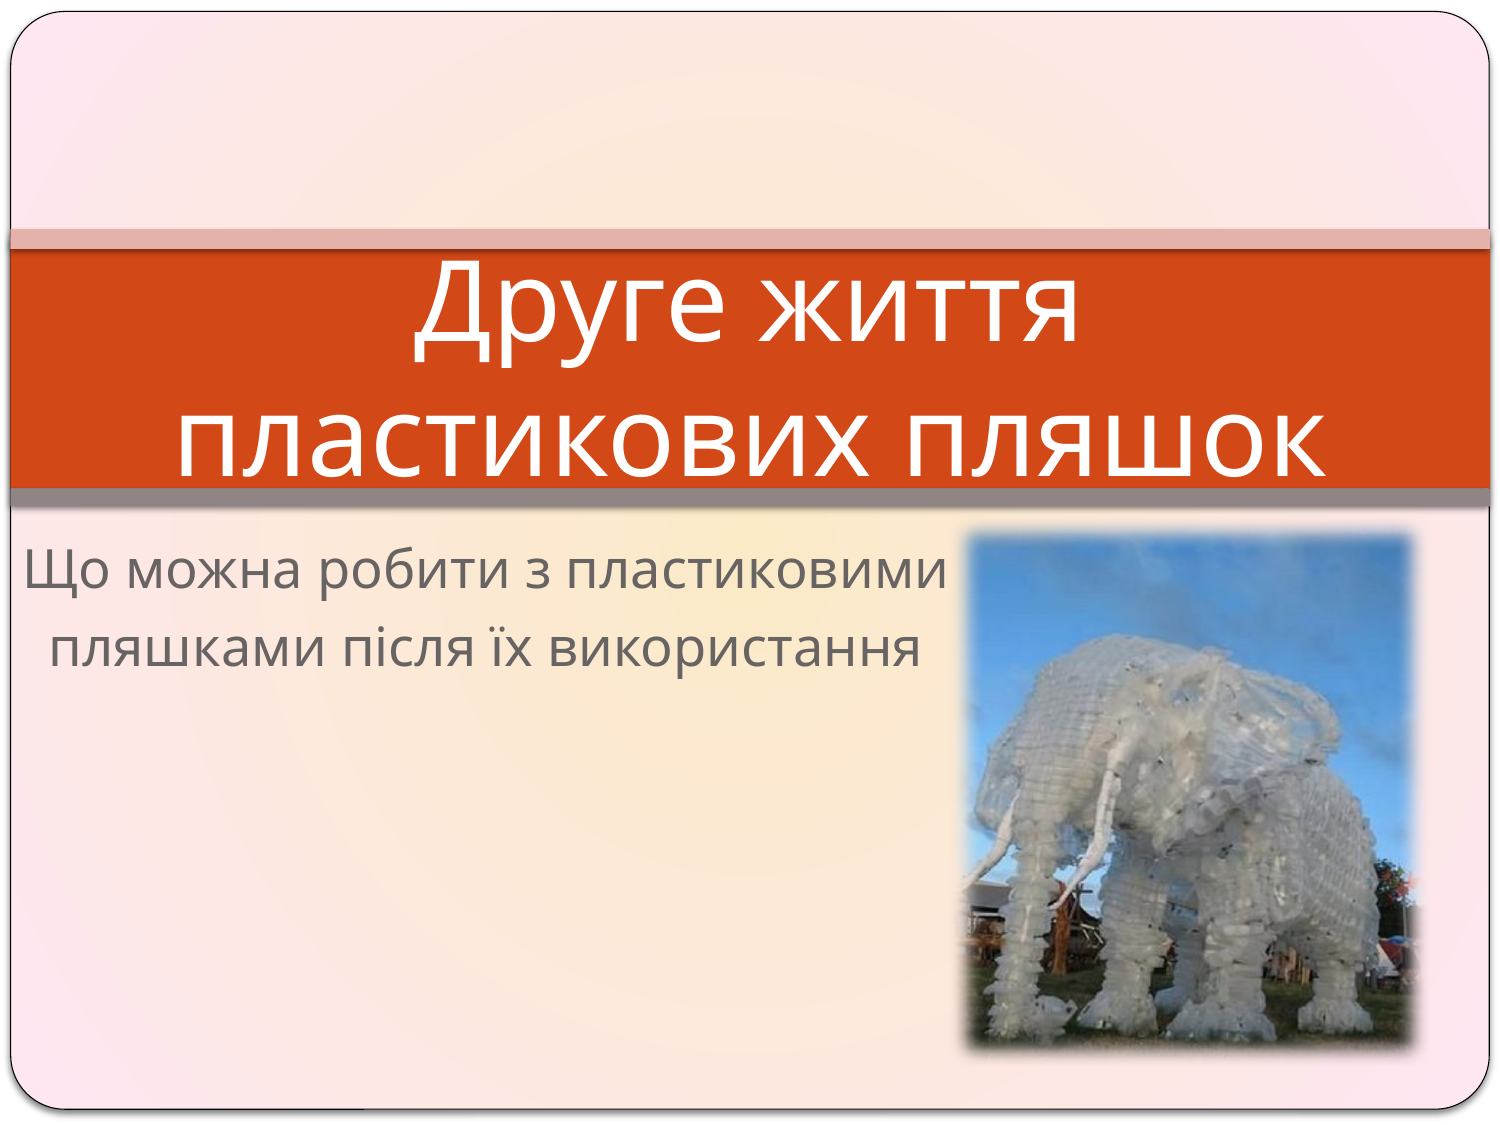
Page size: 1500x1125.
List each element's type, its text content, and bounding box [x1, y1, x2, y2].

picture [948, 515, 1430, 1068]
subtitle Що можна робити з пластиковими пляшками після їх використання [0, 527, 943, 790]
title Друге життя пластикових пляшок [75, 247, 1425, 489]
